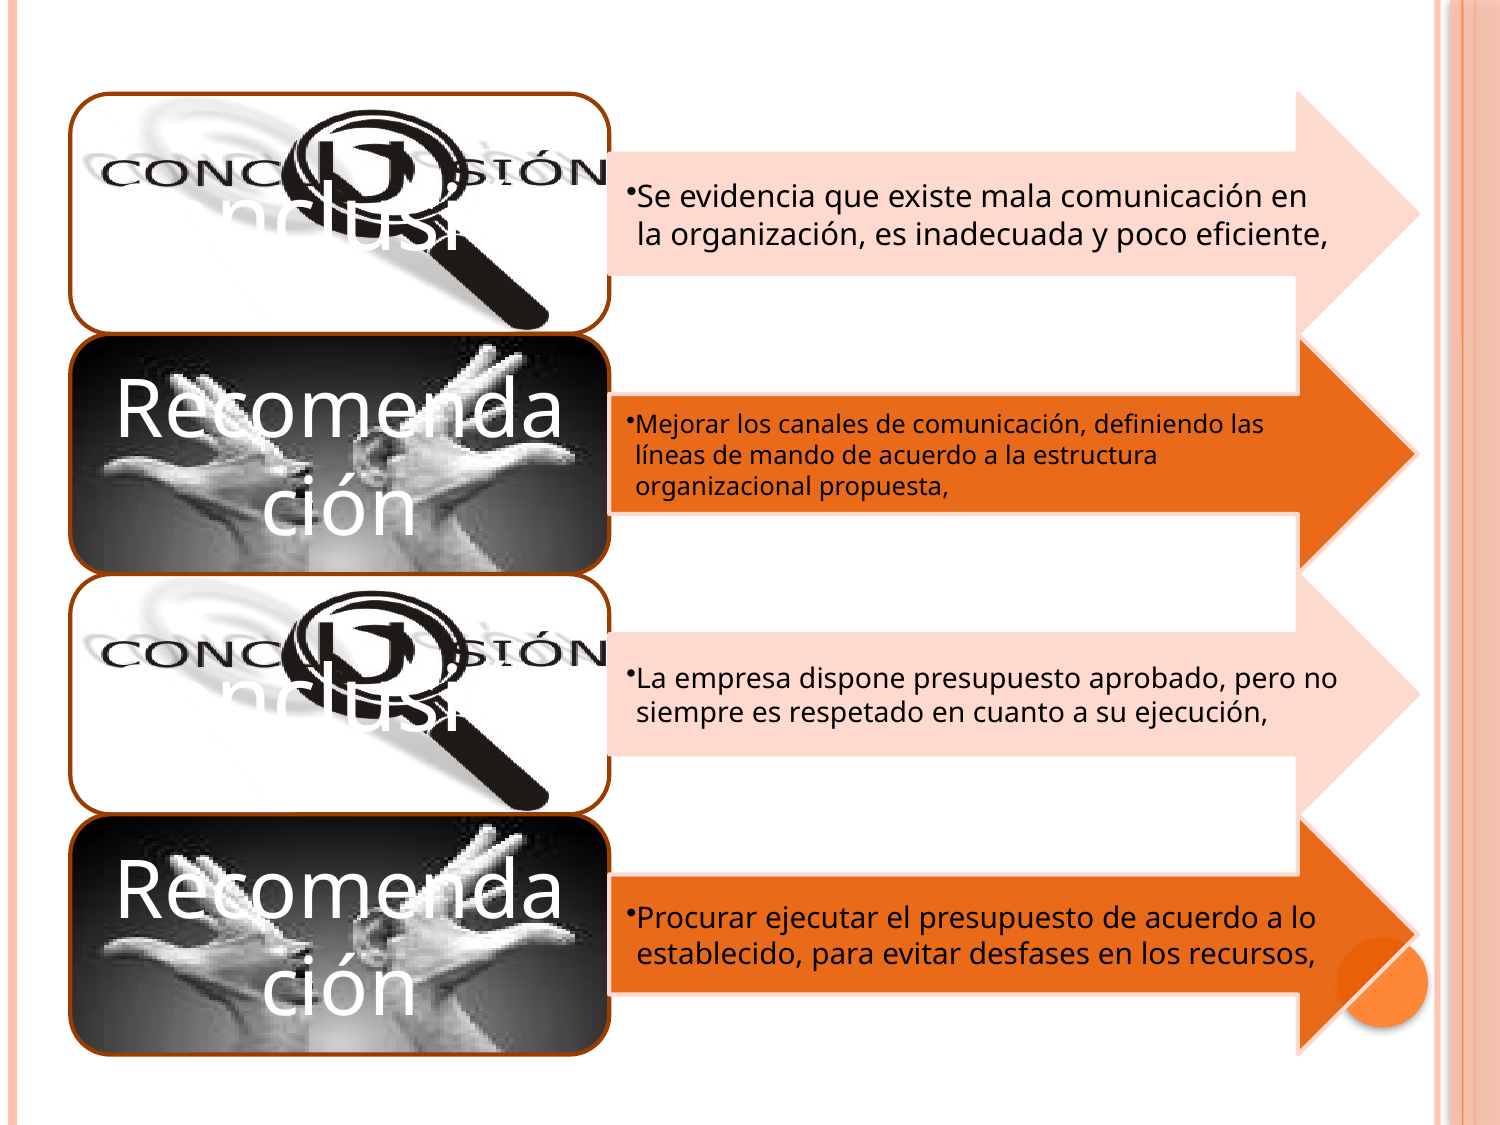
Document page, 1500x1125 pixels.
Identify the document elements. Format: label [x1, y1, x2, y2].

text_box [69, 93, 1419, 1056]
